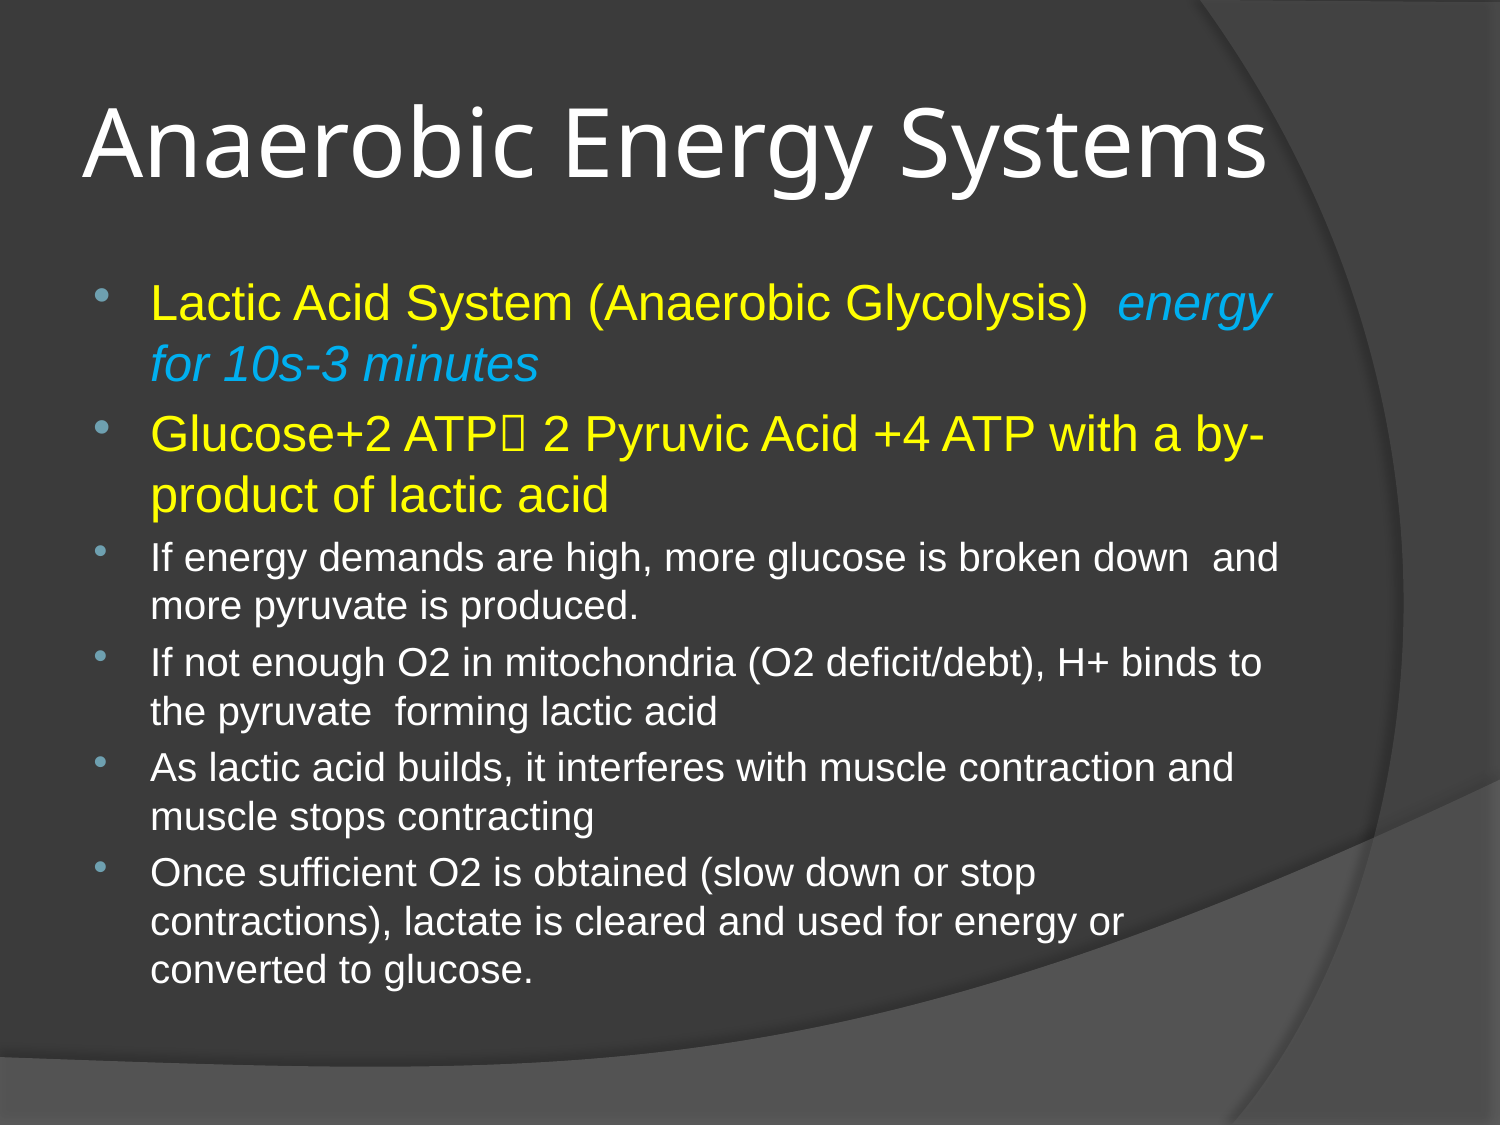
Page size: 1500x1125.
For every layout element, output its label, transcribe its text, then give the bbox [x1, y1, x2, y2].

list Lactic Acid System (Anaerobic Glycolysis) energy for 10s-3 minutes Glucose+2 ATP 2 Pyruvic Acid +4 ATP with a by-product of lactic acid If energy demands are high, more glucose is broken down and more pyruvate is produced. If not enough O2 in mitochondria (O2 deficit/debt), H+ binds to the pyruvate forming lactic acid As lactic acid builds, it interferes with muscle contraction and muscle stops contracting Once sufficient O2 is obtained (slow down or stop contractions), lactate is cleared and used for energy or converted to glucose. [75, 262, 1300, 1005]
title Anaerobic Energy Systems [75, 45, 1300, 233]
